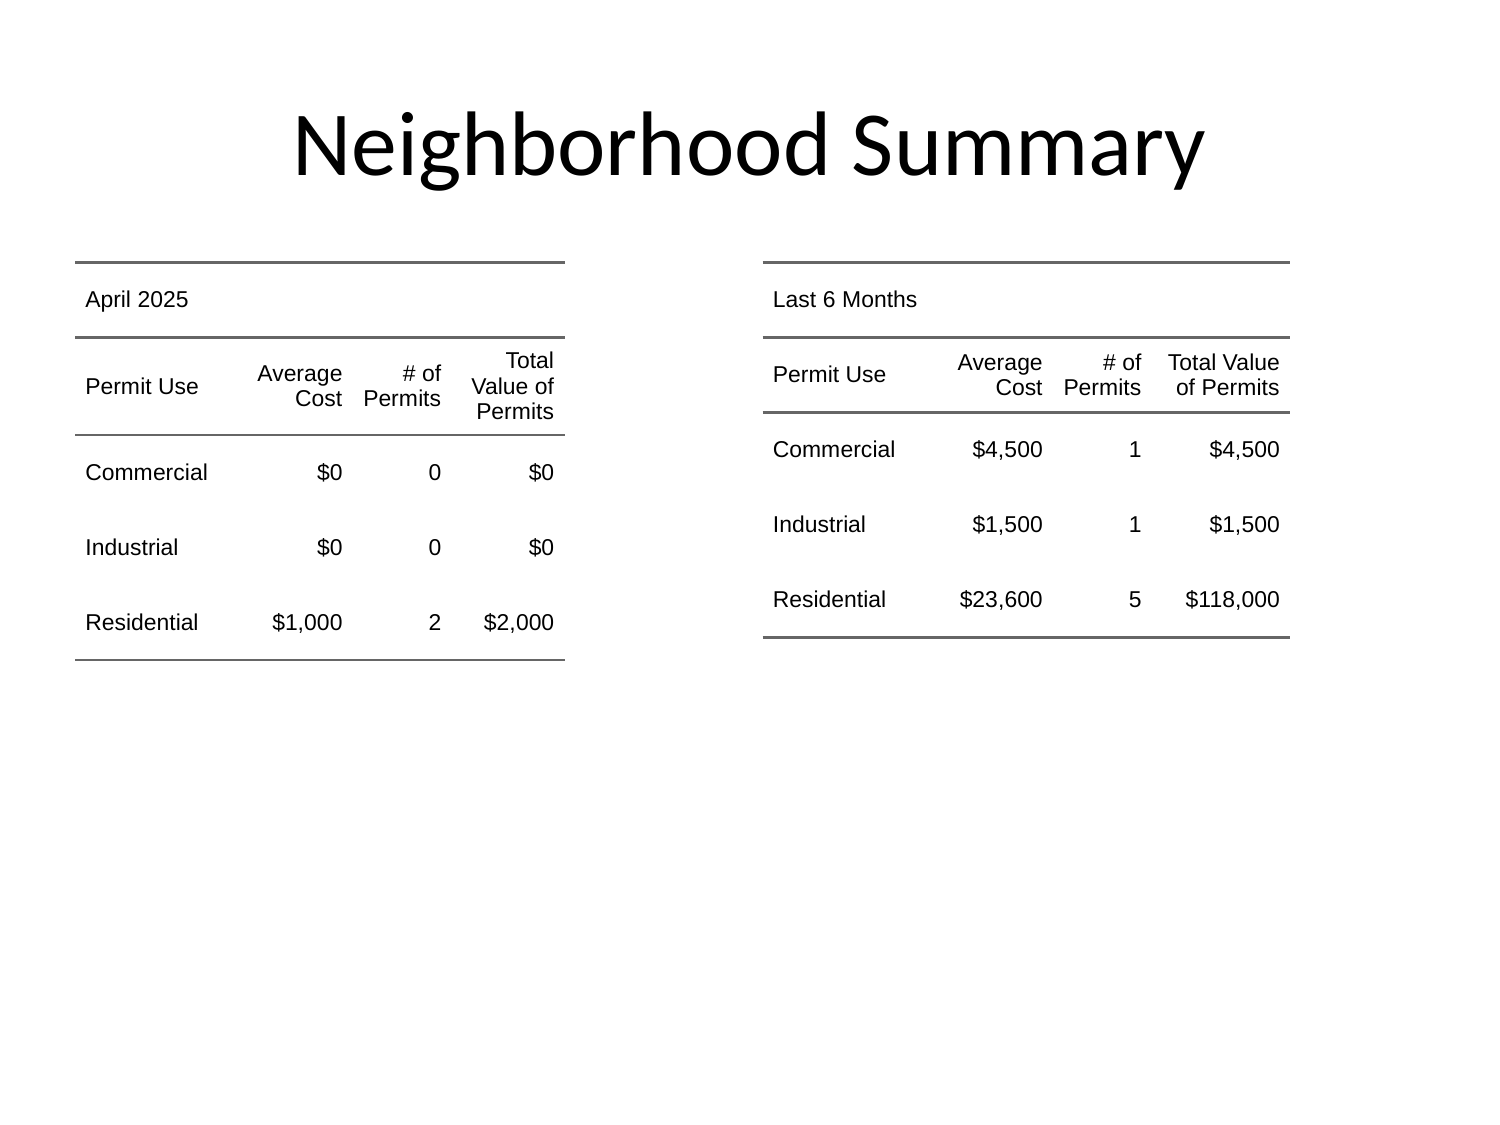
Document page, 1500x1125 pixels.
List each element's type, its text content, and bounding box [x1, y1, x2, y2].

table_cell 0 [353, 510, 452, 585]
table_header April 2025 [75, 264, 565, 336]
title Neighborhood Summary [75, 45, 1425, 233]
table_cell $0 [452, 510, 565, 585]
table_cell $0 [240, 510, 353, 585]
table_cell Industrial [75, 510, 240, 585]
table_cell $2,000 [452, 585, 565, 659]
table_cell Total Value of Permits [452, 339, 565, 434]
table_cell # of Permits [353, 339, 452, 434]
table_cell 2 [353, 585, 452, 659]
table_cell Residential [75, 585, 240, 659]
table_cell Permit Use [75, 339, 240, 434]
table_cell $1,500 [928, 488, 1053, 563]
table_cell $118,000 [1152, 563, 1290, 636]
table_cell Average Cost [928, 339, 1053, 411]
table_cell Commercial [763, 414, 928, 488]
table_cell 1 [1053, 414, 1152, 488]
table_cell $23,600 [928, 563, 1053, 636]
table_cell Permit Use [763, 339, 928, 411]
table_cell # of Permits [1053, 339, 1152, 411]
table_cell Residential [763, 563, 928, 636]
table_cell $1,000 [240, 585, 353, 659]
table_cell $4,500 [928, 414, 1053, 488]
table_cell $0 [240, 436, 353, 510]
table_cell 1 [1053, 488, 1152, 563]
table_cell Industrial [763, 488, 928, 563]
table_cell Average Cost [240, 339, 353, 434]
table_cell 0 [353, 436, 452, 510]
table_cell $1,500 [1152, 488, 1290, 563]
table_cell 5 [1053, 563, 1152, 636]
table_cell $0 [452, 436, 565, 510]
table_header Last 6 Months [763, 264, 1290, 336]
table_cell Total Value of Permits [1152, 339, 1290, 411]
table_cell $4,500 [1152, 414, 1290, 488]
table_cell Commercial [75, 436, 240, 510]
